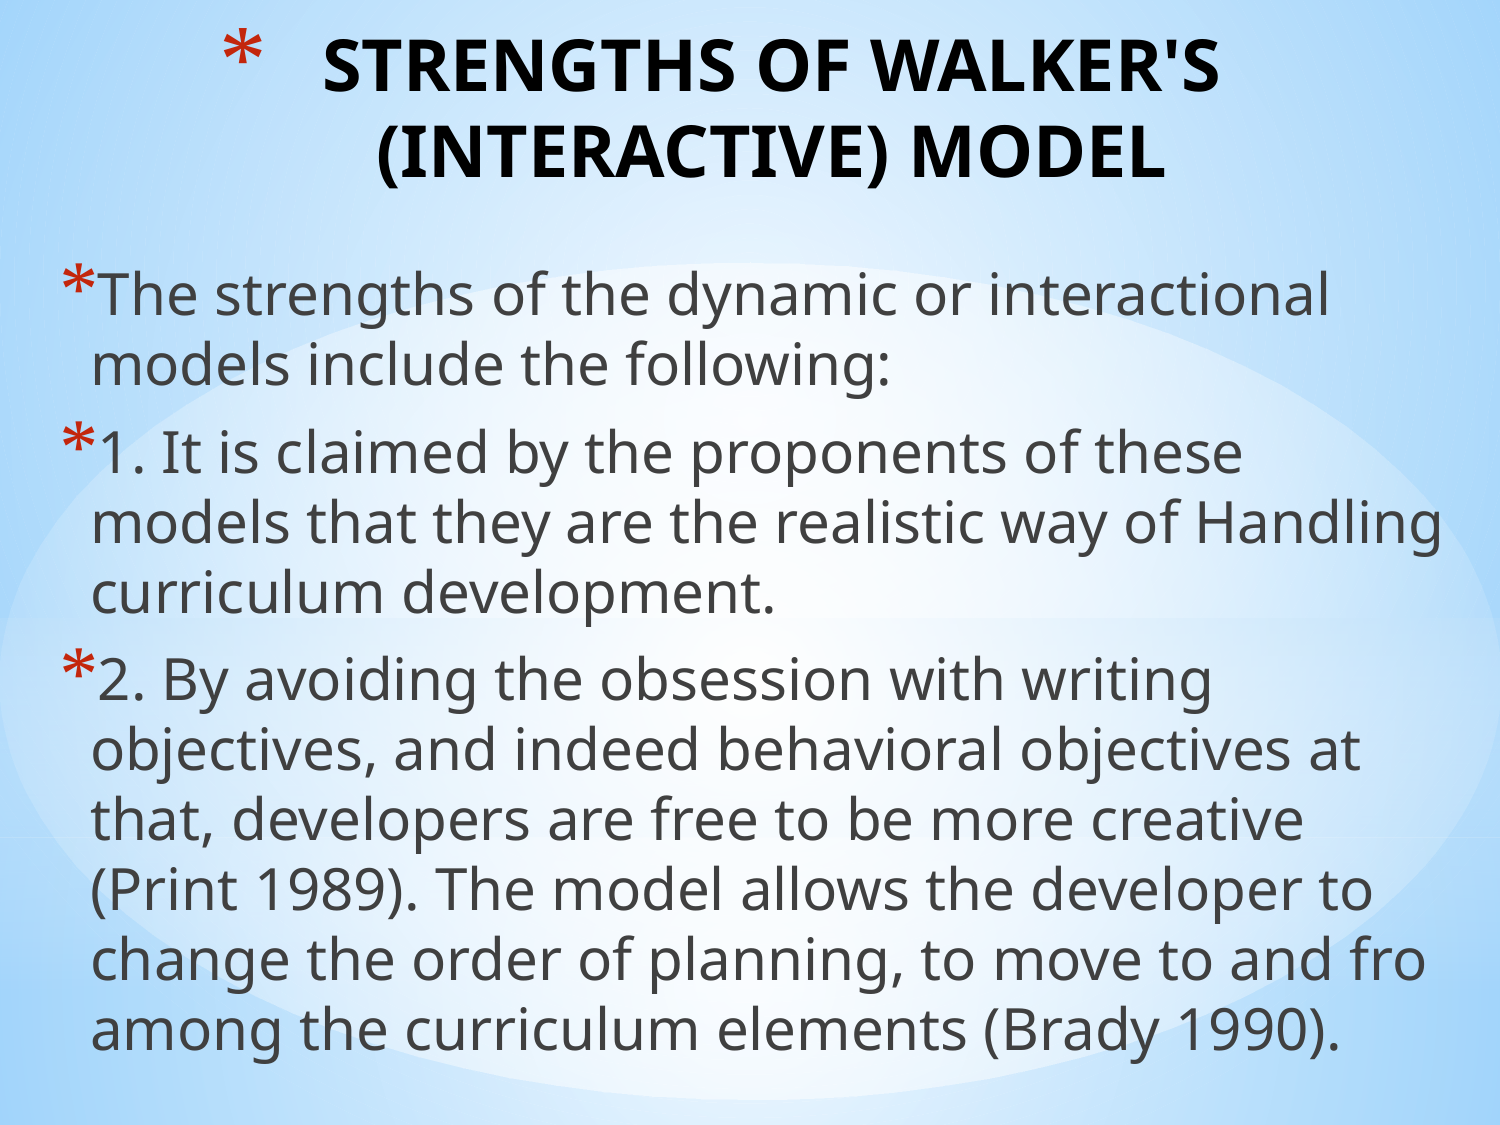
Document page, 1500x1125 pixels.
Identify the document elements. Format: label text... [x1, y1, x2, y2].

list The strengths of the dynamic or interactional models include the following: 1. It is claimed by the proponents of these models that they are the realistic way of Handling curriculum development. 2. By avoiding the obsession with writing objectives, and indeed behavioral objectives at that, developers are free to be more creative (Print 1989). The model allows the developer to change the order of planning, to move to and fro among the curriculum elements (Brady 1990). [37, 249, 1463, 1113]
title STRENGTHS OF WALKER'S (INTERACTIVE) MODEL [75, 12, 1425, 200]
